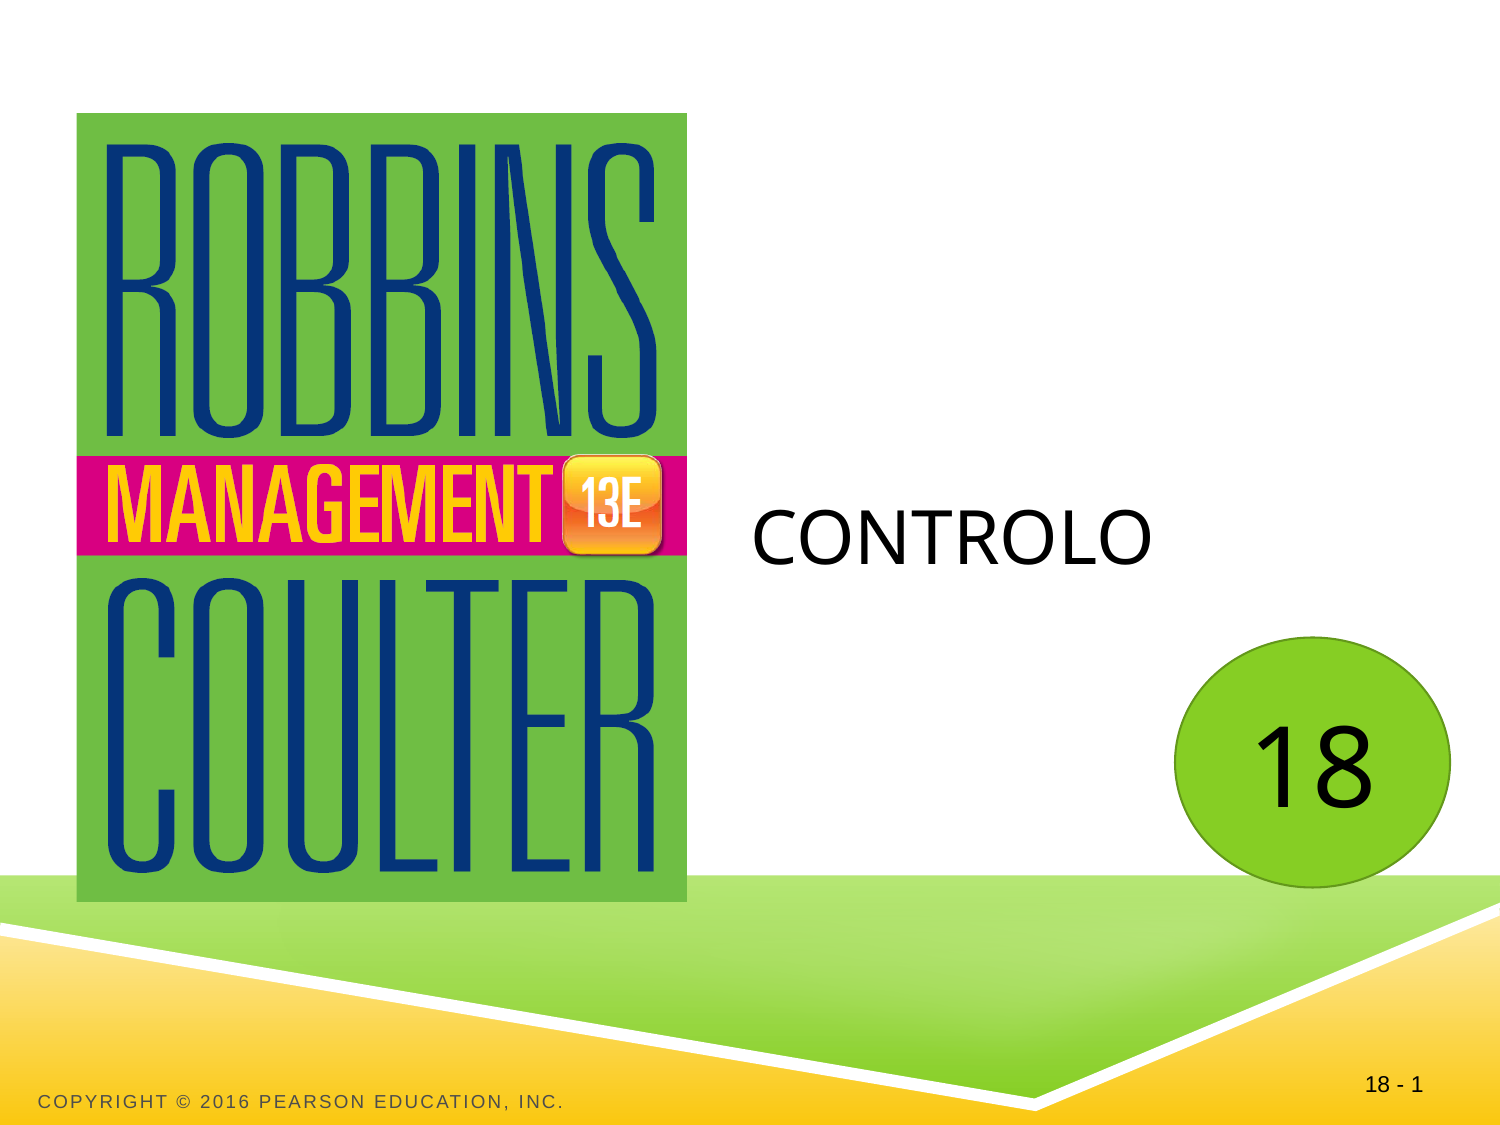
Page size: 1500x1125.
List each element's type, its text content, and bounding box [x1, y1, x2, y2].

text_box 18 - 1 [1350, 1062, 1475, 1105]
picture [74, 112, 691, 904]
text_box 18 [1173, 636, 1452, 889]
footer Copyright © 2016 Pearson Education, Inc. [37, 1052, 675, 1113]
title Controlo [750, 275, 1388, 588]
